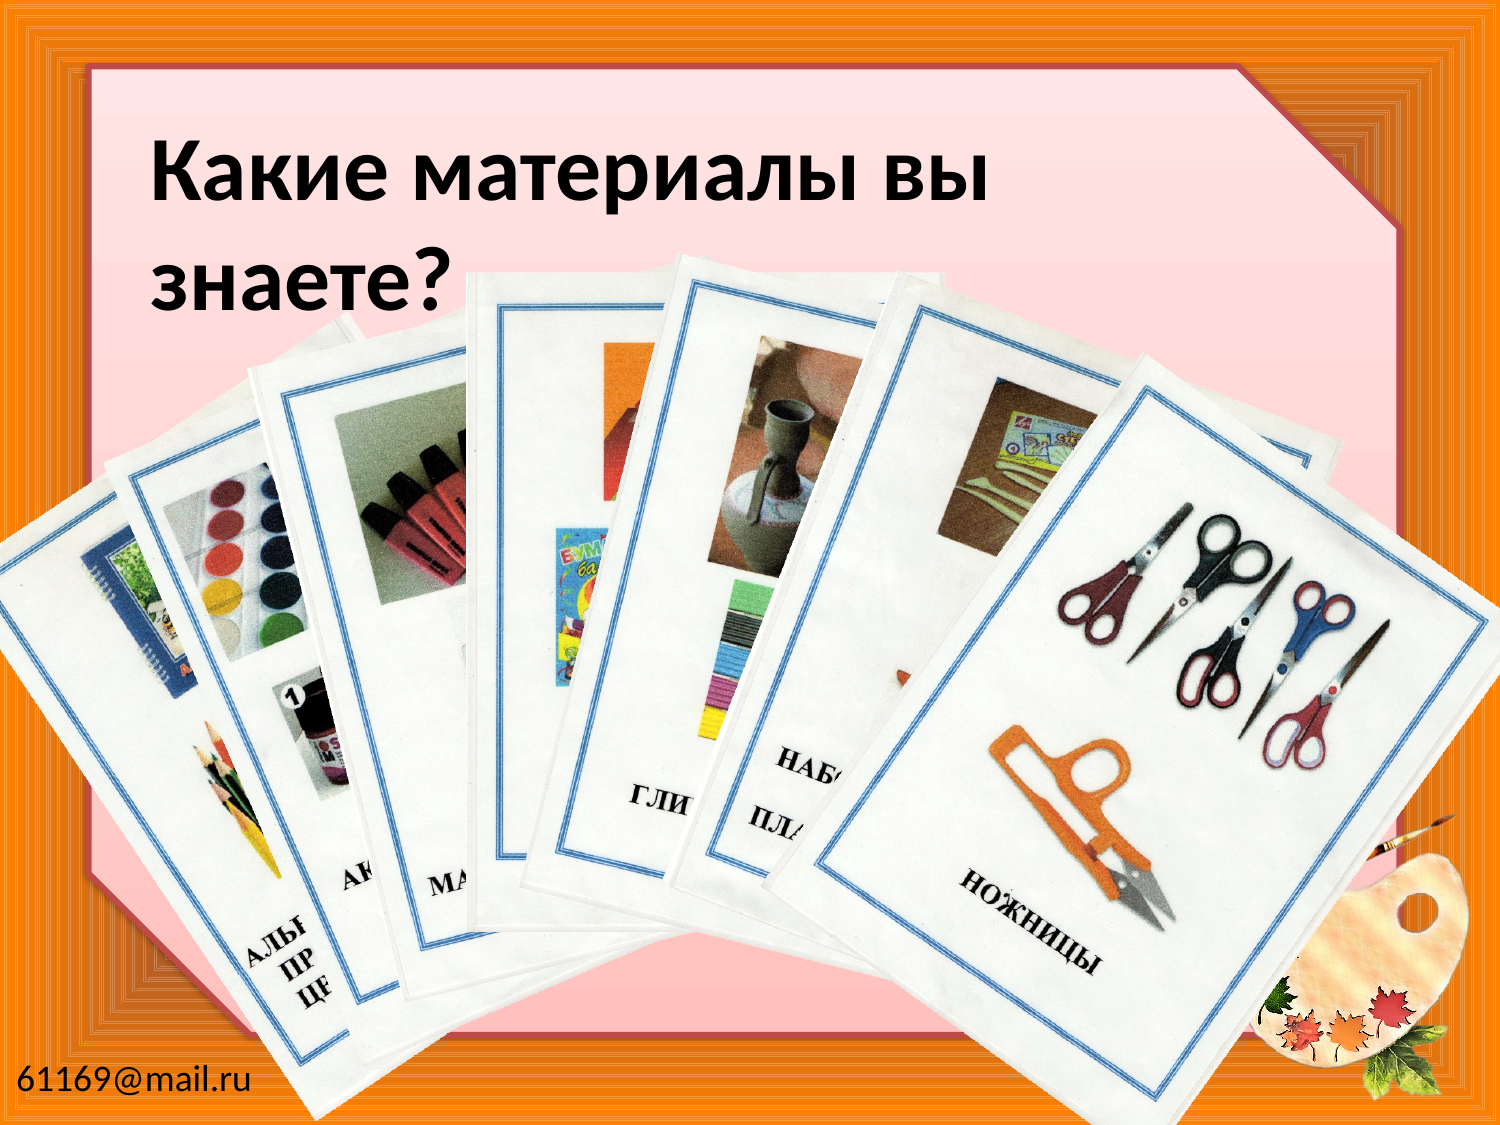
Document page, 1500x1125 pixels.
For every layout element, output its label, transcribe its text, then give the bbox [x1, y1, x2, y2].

text_box Какие материалы вы знаете? [135, 101, 1117, 337]
picture [0, 254, 1500, 1125]
